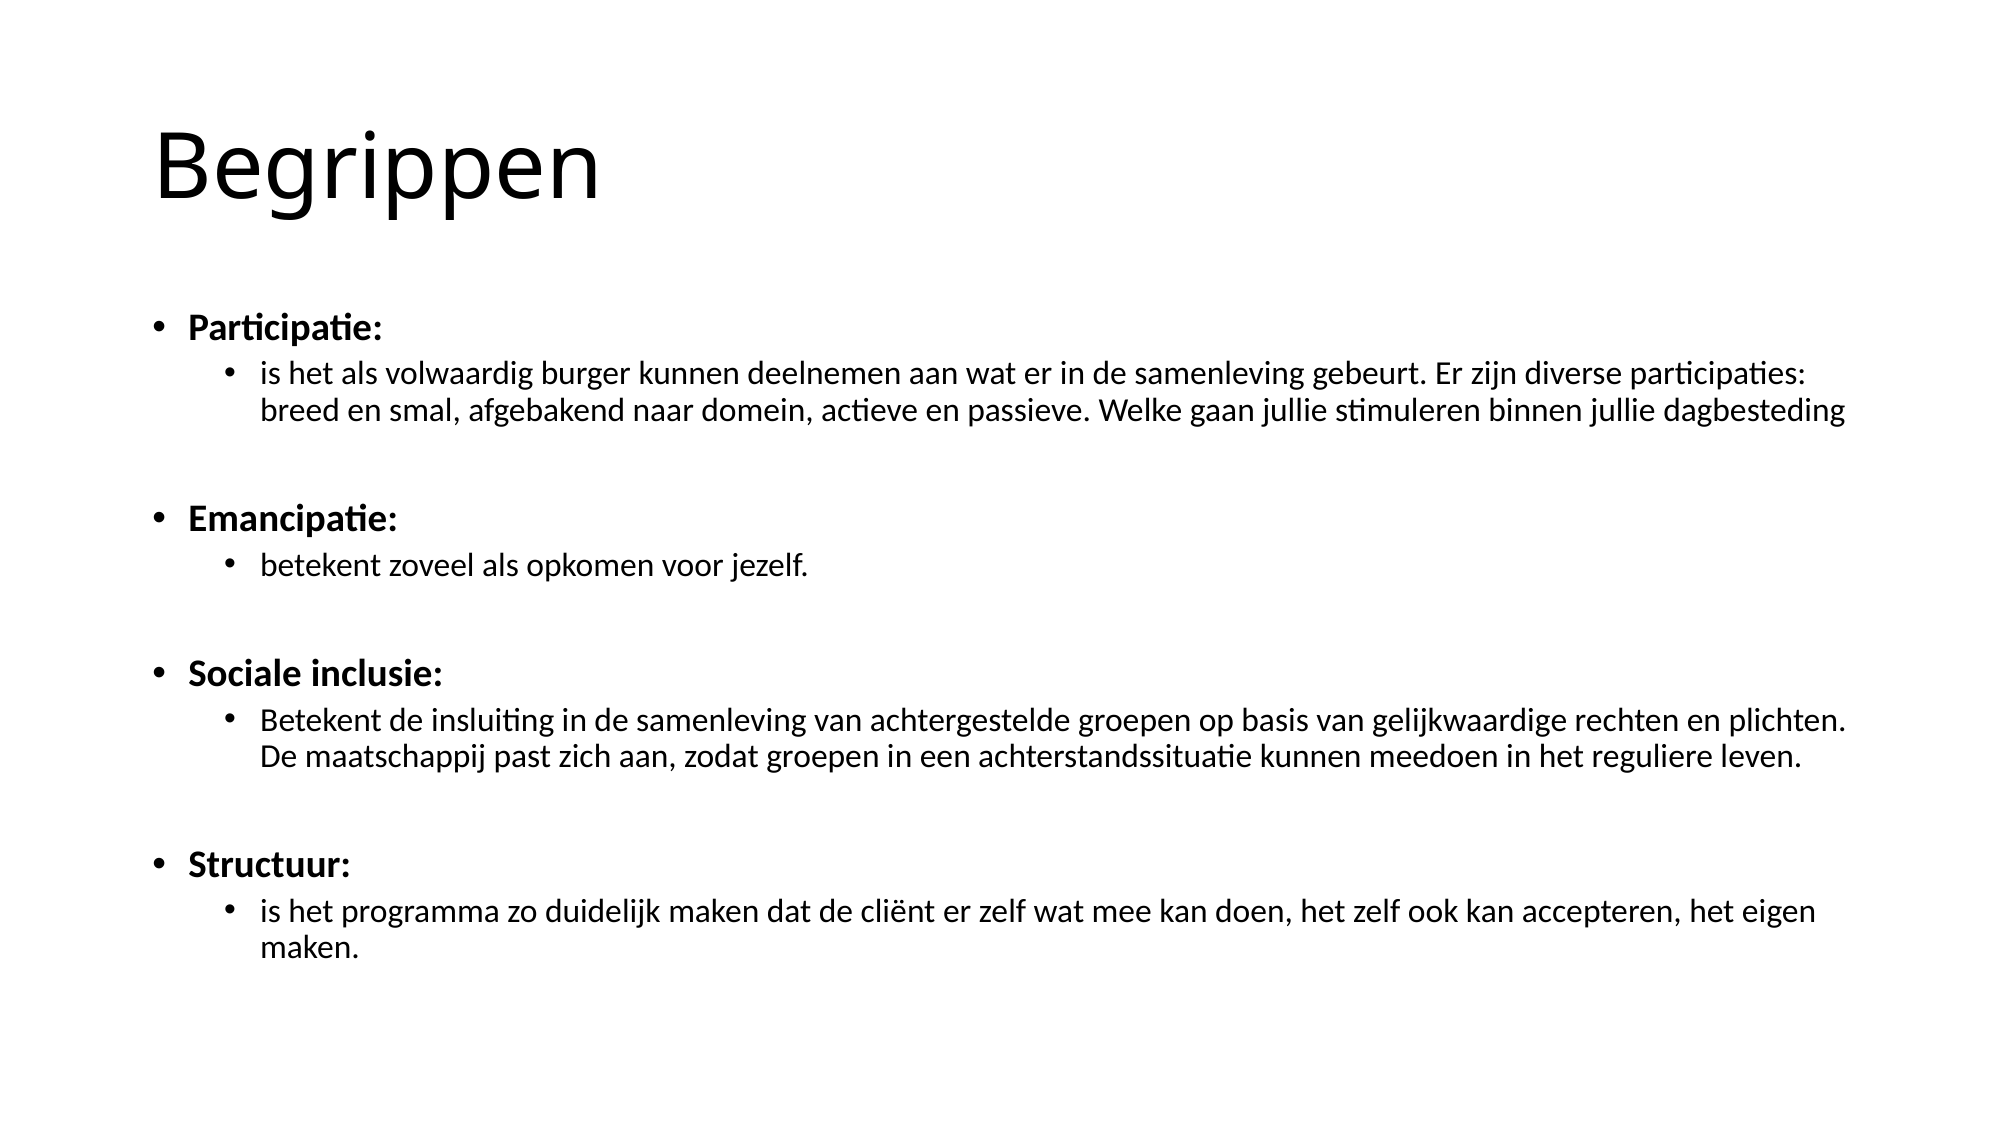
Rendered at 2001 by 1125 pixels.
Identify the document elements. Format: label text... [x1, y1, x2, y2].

title Begrippen [137, 59, 1863, 278]
list Participatie: is het als volwaardig burger kunnen deelnemen aan wat er in de samenleving gebeurt. Er zijn diverse participaties: breed en smal, afgebakend naar domein, actieve en passieve. Welke gaan jullie stimuleren binnen jullie dagbesteding Emancipatie: betekent zoveel als opkomen voor jezelf. Sociale inclusie: Betekent de insluiting in de samenleving van achtergestelde groepen op basis van gelijkwaardige rechten en plichten. De maatschappij past zich aan, zodat groepen in een achterstandssituatie kunnen meedoen in het reguliere leven. Structuur: is het programma zo duidelijk maken dat de cliënt er zelf wat mee kan doen, het zelf ook kan accepteren, het eigen maken. [137, 299, 1863, 1014]
